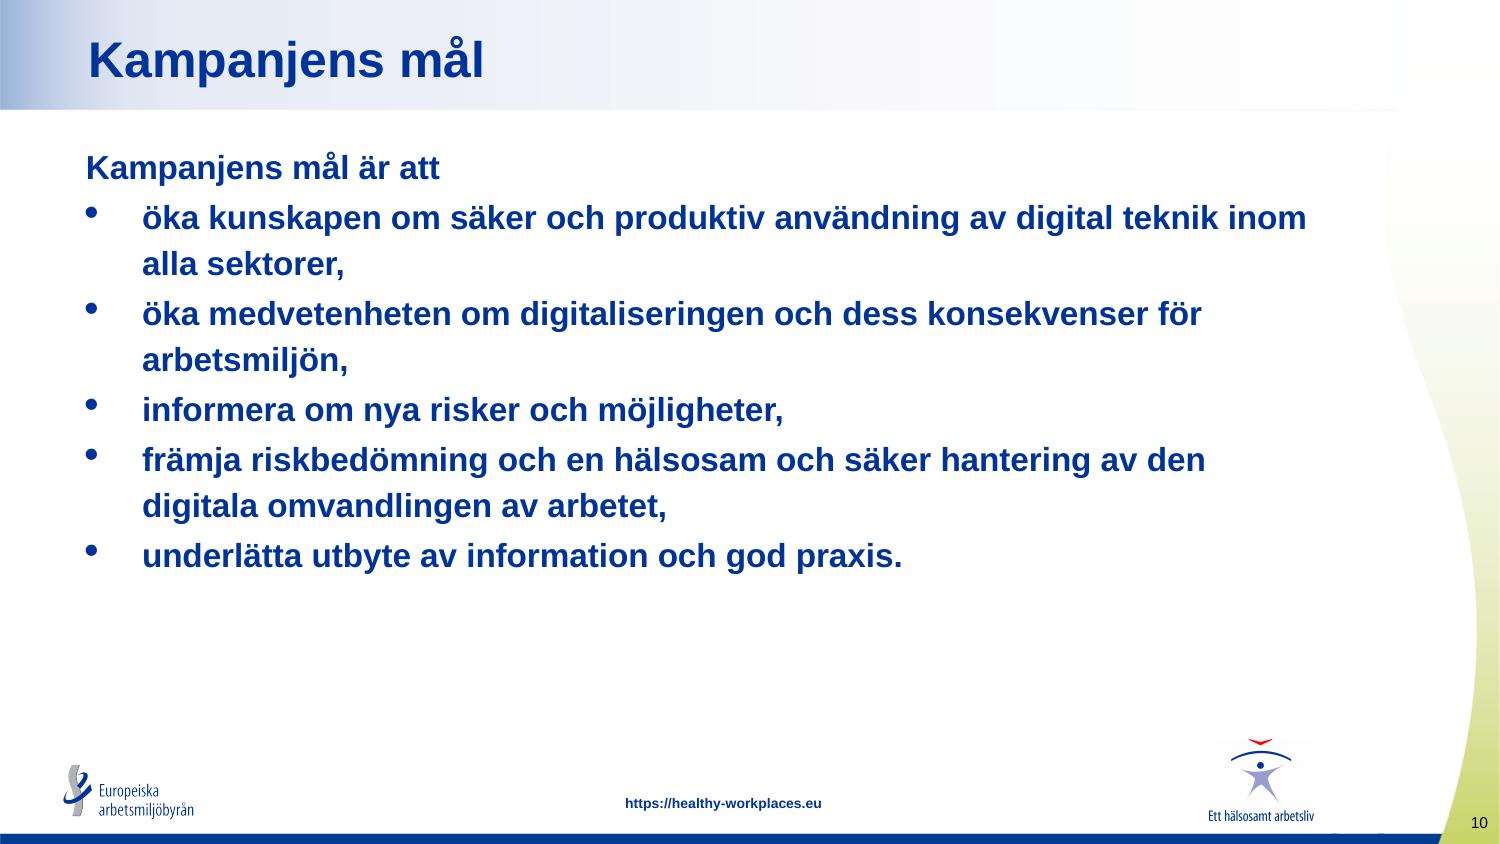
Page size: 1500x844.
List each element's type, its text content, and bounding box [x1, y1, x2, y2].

picture [0, 0, 1500, 844]
list Kampanjens mål är att öka kunskapen om säker och produktiv användning av digital teknik inom alla sektorer, öka medvetenheten om digitaliseringen och dess konsekvenser för arbetsmiljön, informera om nya risker och möjligheter, främja riskbedömning och en hälsosam och säker hantering av den digitala omvandlingen av arbetet, underlätta utbyte av information och god praxis. [85, 140, 1326, 615]
text_box Kampanjens mål [88, 27, 1314, 88]
